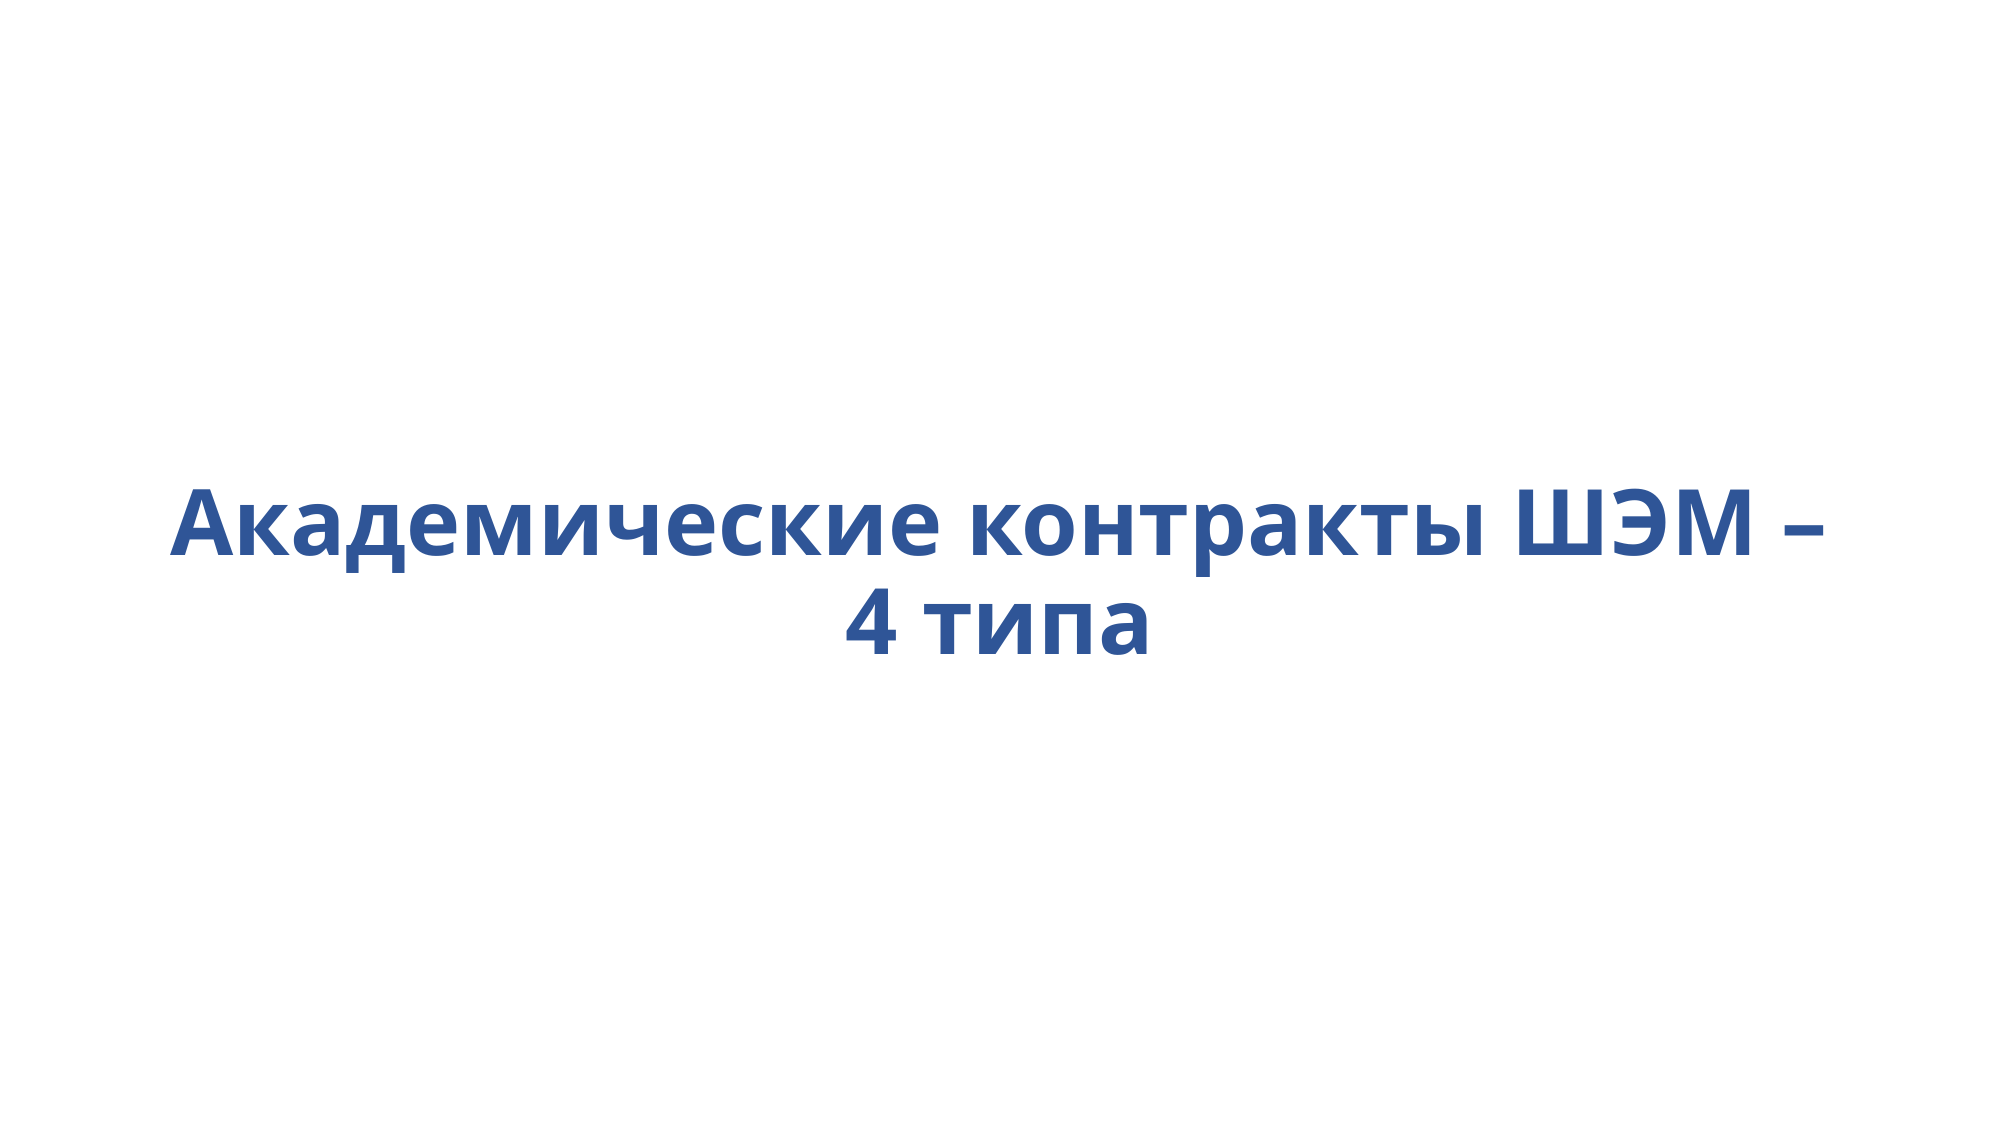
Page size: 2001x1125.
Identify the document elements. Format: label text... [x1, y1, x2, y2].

title Академические контракты ШЭМ – 4 типа [137, 466, 1863, 685]
